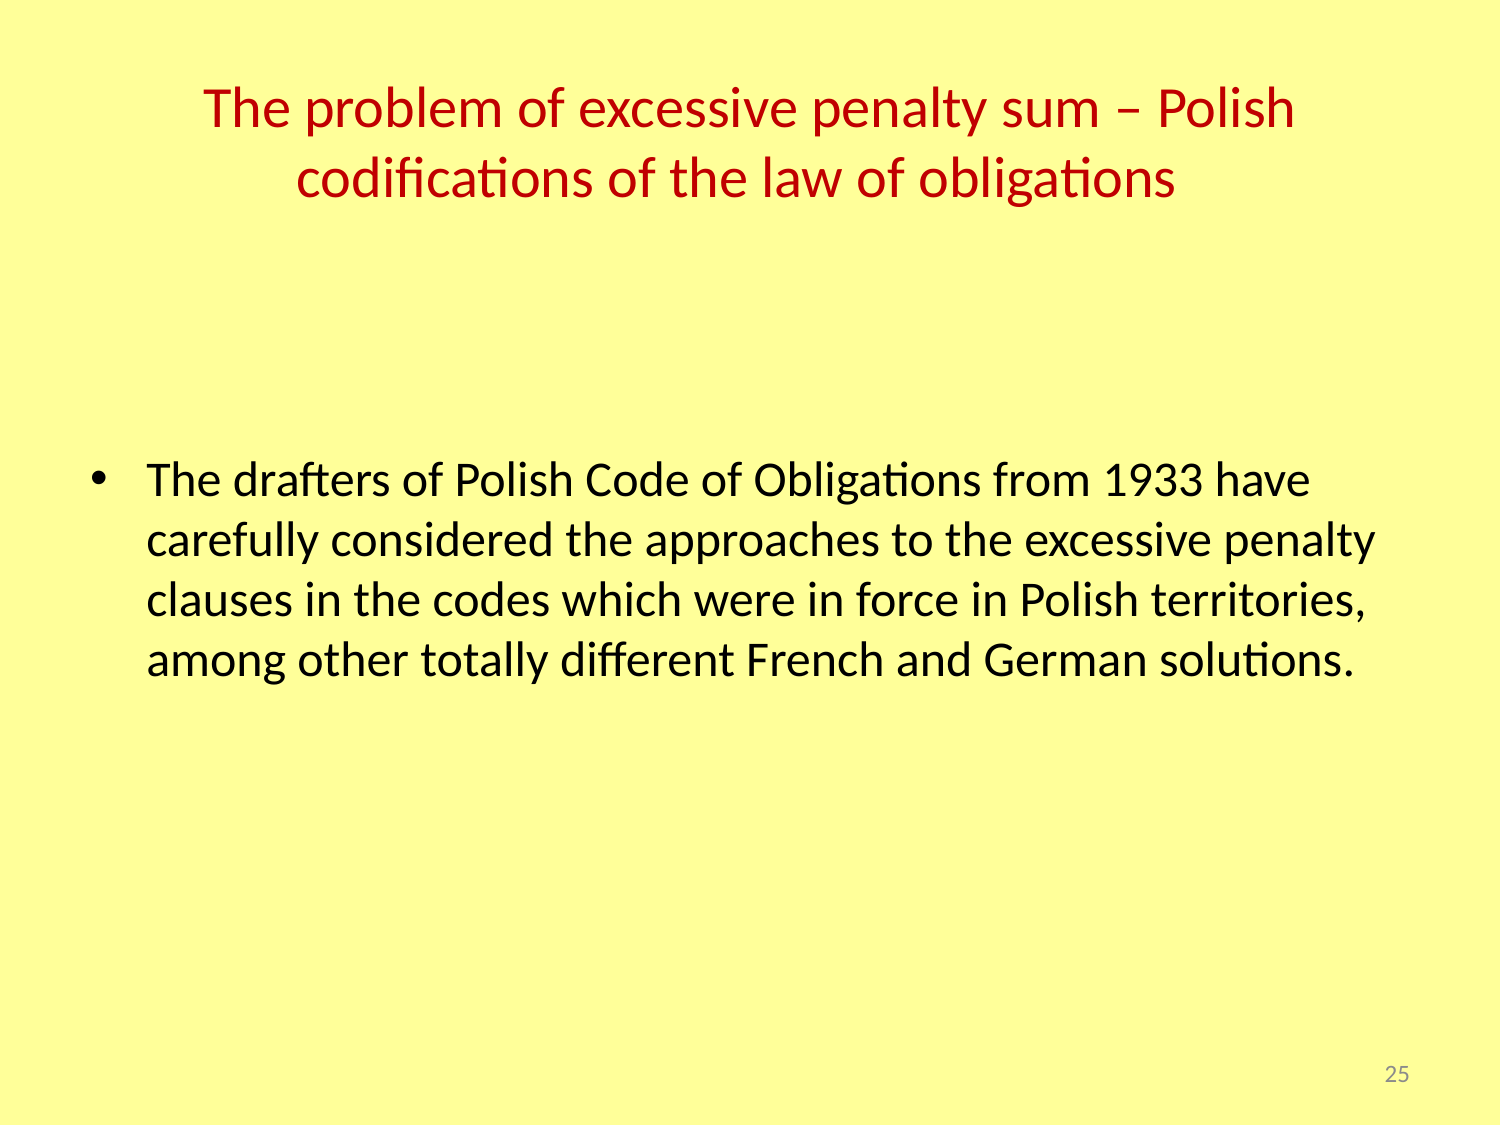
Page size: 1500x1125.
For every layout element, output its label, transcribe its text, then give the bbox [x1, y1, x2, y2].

slide_number 25 [1074, 1042, 1425, 1103]
list The drafters of Polish Code of Obligations from 1933 have carefully considered the approaches to the excessive penalty clauses in the codes which were in force in Polish territories, among other totally different French and German solutions. [75, 262, 1425, 1005]
title The problem of excessive penalty sum – Polish codifications of the law of obligations [75, 45, 1425, 233]
